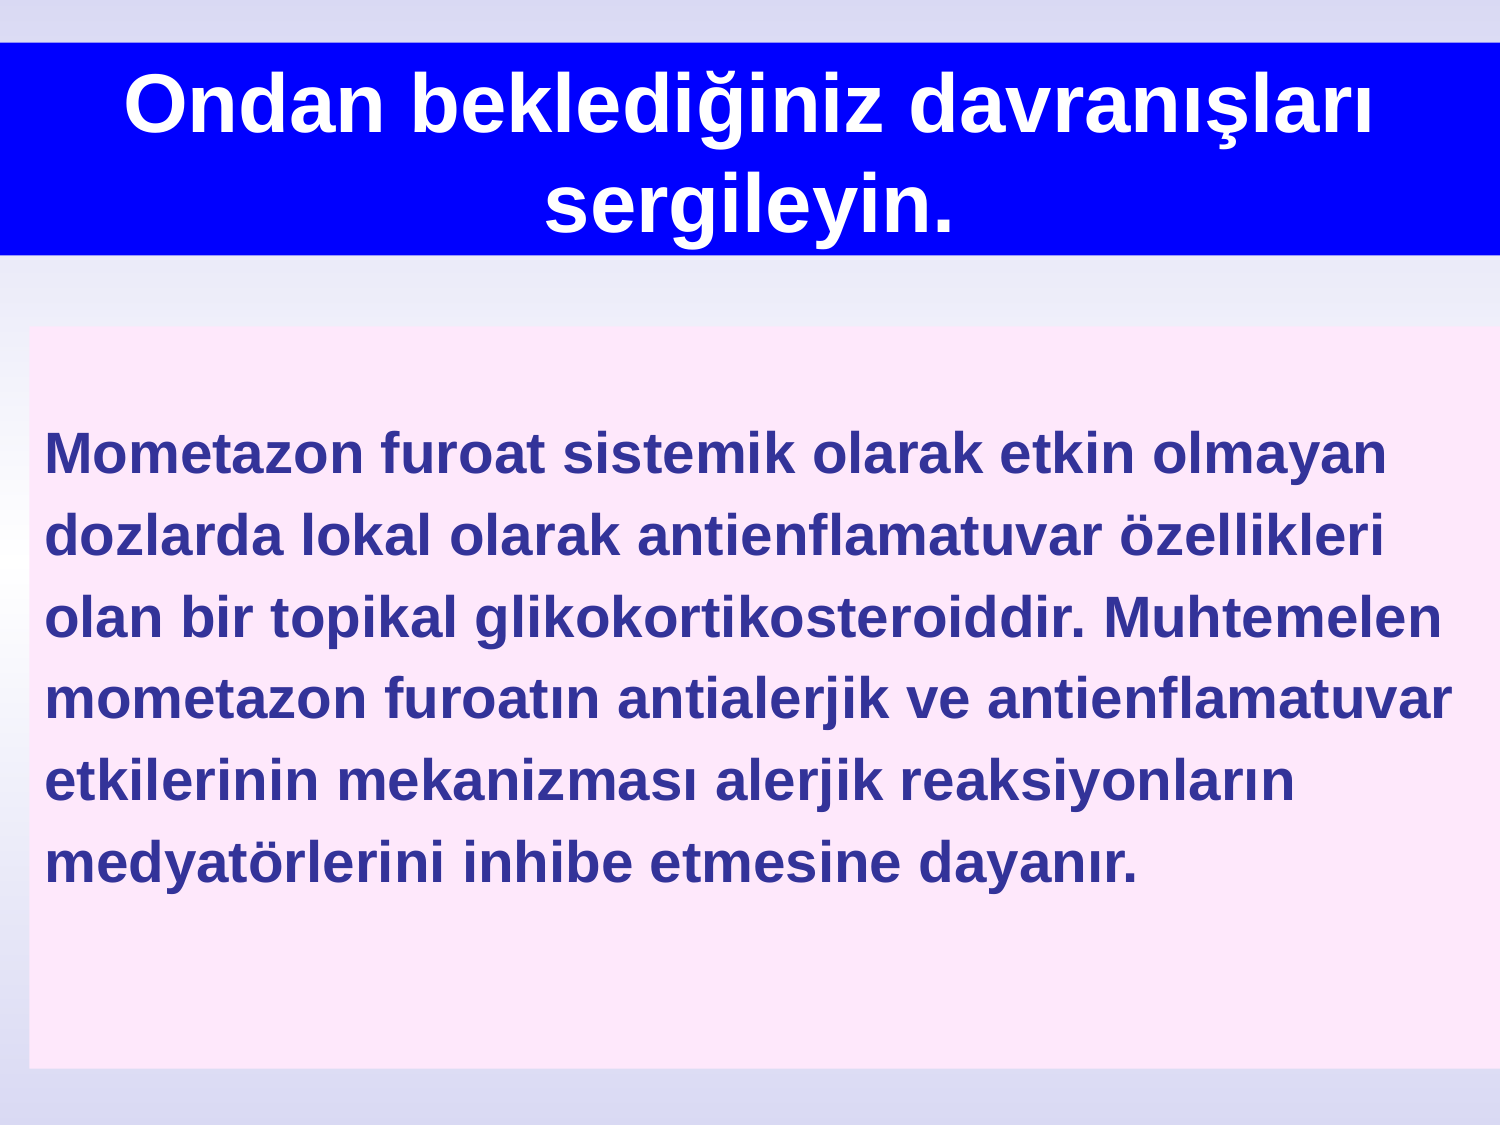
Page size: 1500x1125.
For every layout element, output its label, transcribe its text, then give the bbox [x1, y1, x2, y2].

list Mometazon furoat sistemik olarak etkin olmayan dozlarda lokal olarak antienflamatuvar özellikleri olan bir topikal glikokortikosteroiddir. Muhtemelen mometazon furoatın antialerjik ve antienflamatuvar etkilerinin mekanizması alerjik reaksiyonların medyatörlerini inhibe etmesine dayanır. [29, 326, 1500, 1069]
title Ondan beklediğiniz davranışları sergileyin. [0, 42, 1500, 256]
